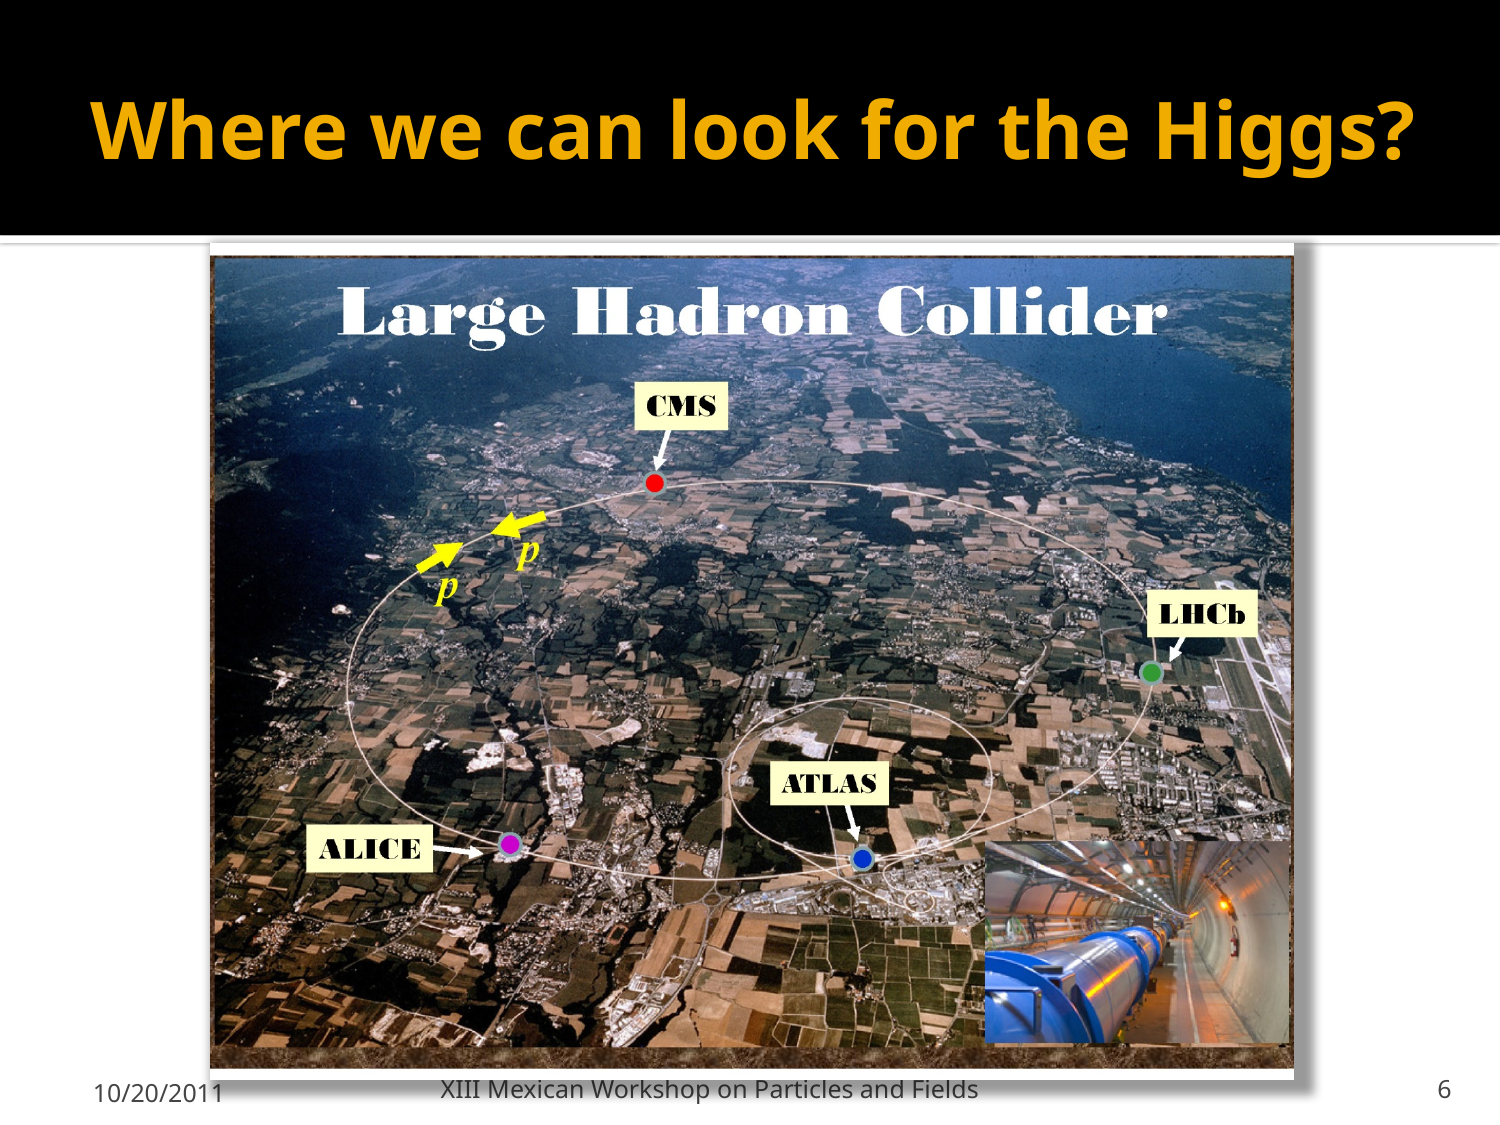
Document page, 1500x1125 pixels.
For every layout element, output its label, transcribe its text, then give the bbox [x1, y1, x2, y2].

title Where we can look for the Higgs? [75, 24, 1425, 231]
picture [210, 243, 1294, 1080]
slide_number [75, 1062, 425, 1108]
slide_number 6 [1345, 1062, 1467, 1108]
footer XIII Mexican Workshop on Particles and Fields [433, 1062, 1337, 1108]
